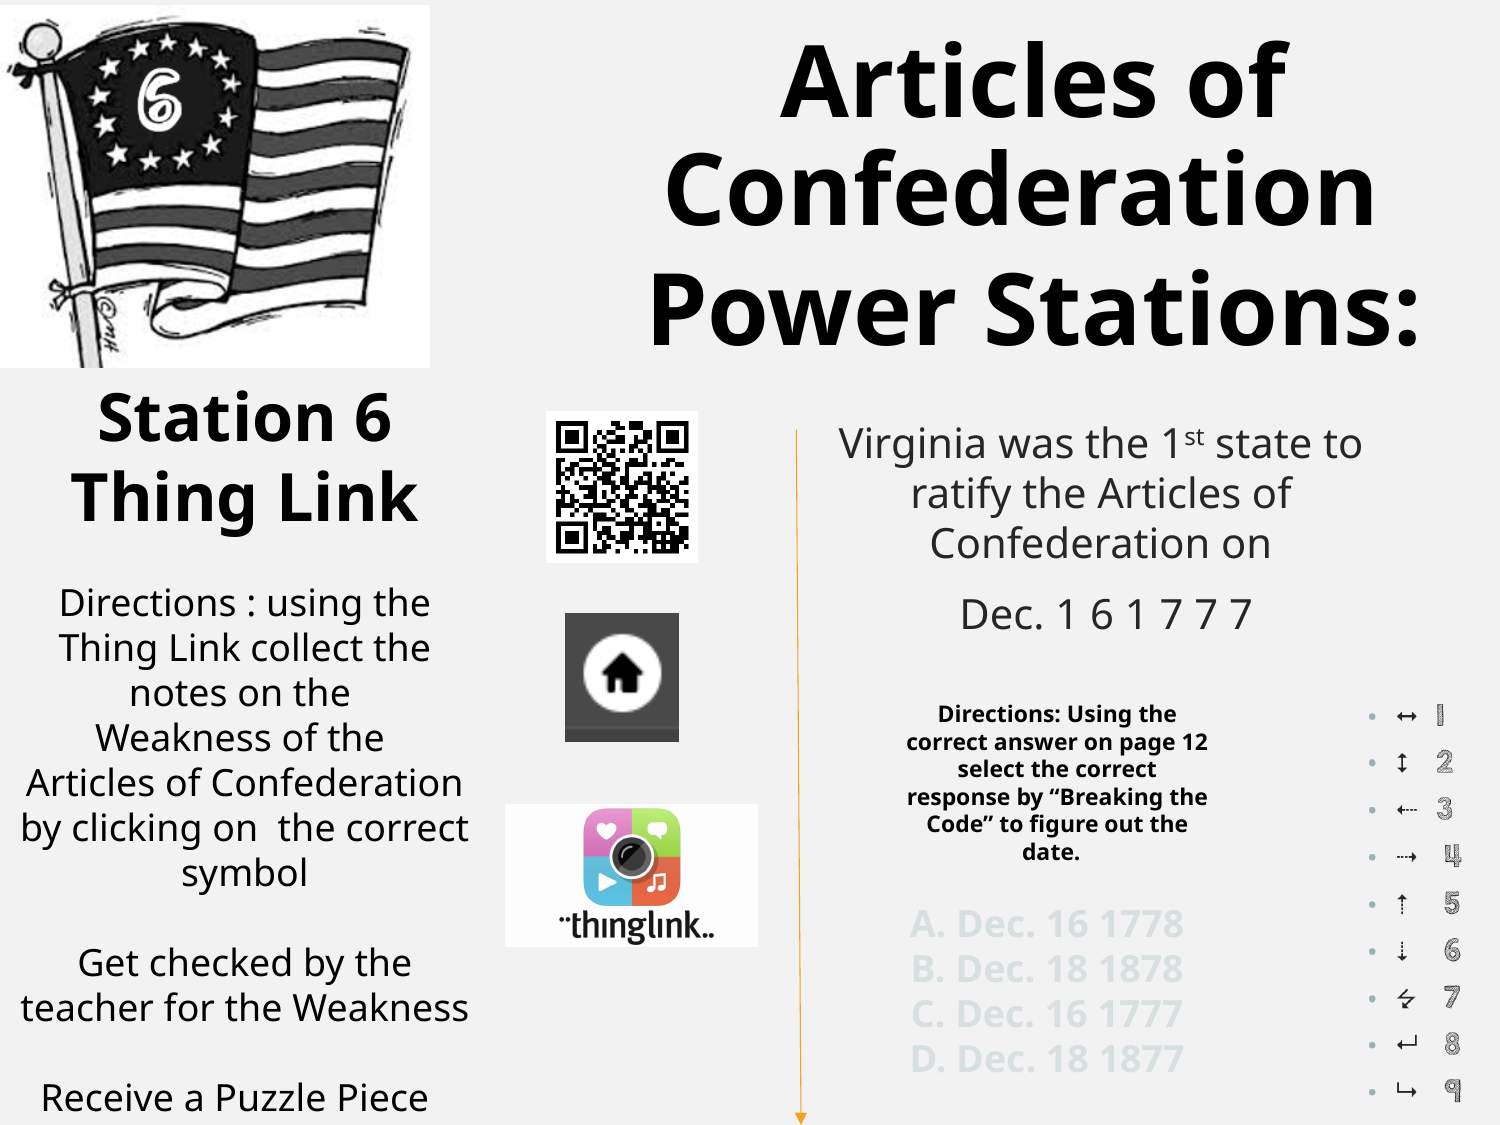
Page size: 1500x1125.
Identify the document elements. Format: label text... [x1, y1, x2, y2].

picture [0, 4, 430, 368]
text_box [796, 429, 801, 1125]
text_box Station 6 Thing Link Directions : using the Thing Link collect the notes on the Weakness of the Articles of Confederation by clicking on the correct symbol Get checked by the teacher for the Weakness Receive a Puzzle Piece [0, 367, 492, 1125]
picture [1352, 647, 1492, 1125]
picture [505, 804, 758, 947]
text_box Directions: Using the correct answer on page 12 select the correct response by “Breaking the Code” to figure out the date. [888, 692, 1227, 873]
text_box Virginia was the 1st state to ratify the Articles of Confederation on Dec. 1 6 1 7 7 7 [794, 409, 1408, 645]
text_box Articles of Confederation Power Stations: [533, 5, 1500, 394]
picture [546, 411, 698, 563]
text_box A. Dec. 16 1778 B. Dec. 18 1878 C. Dec. 16 1777 D. Dec. 18 1877 [894, 892, 1200, 1088]
picture [565, 613, 679, 742]
